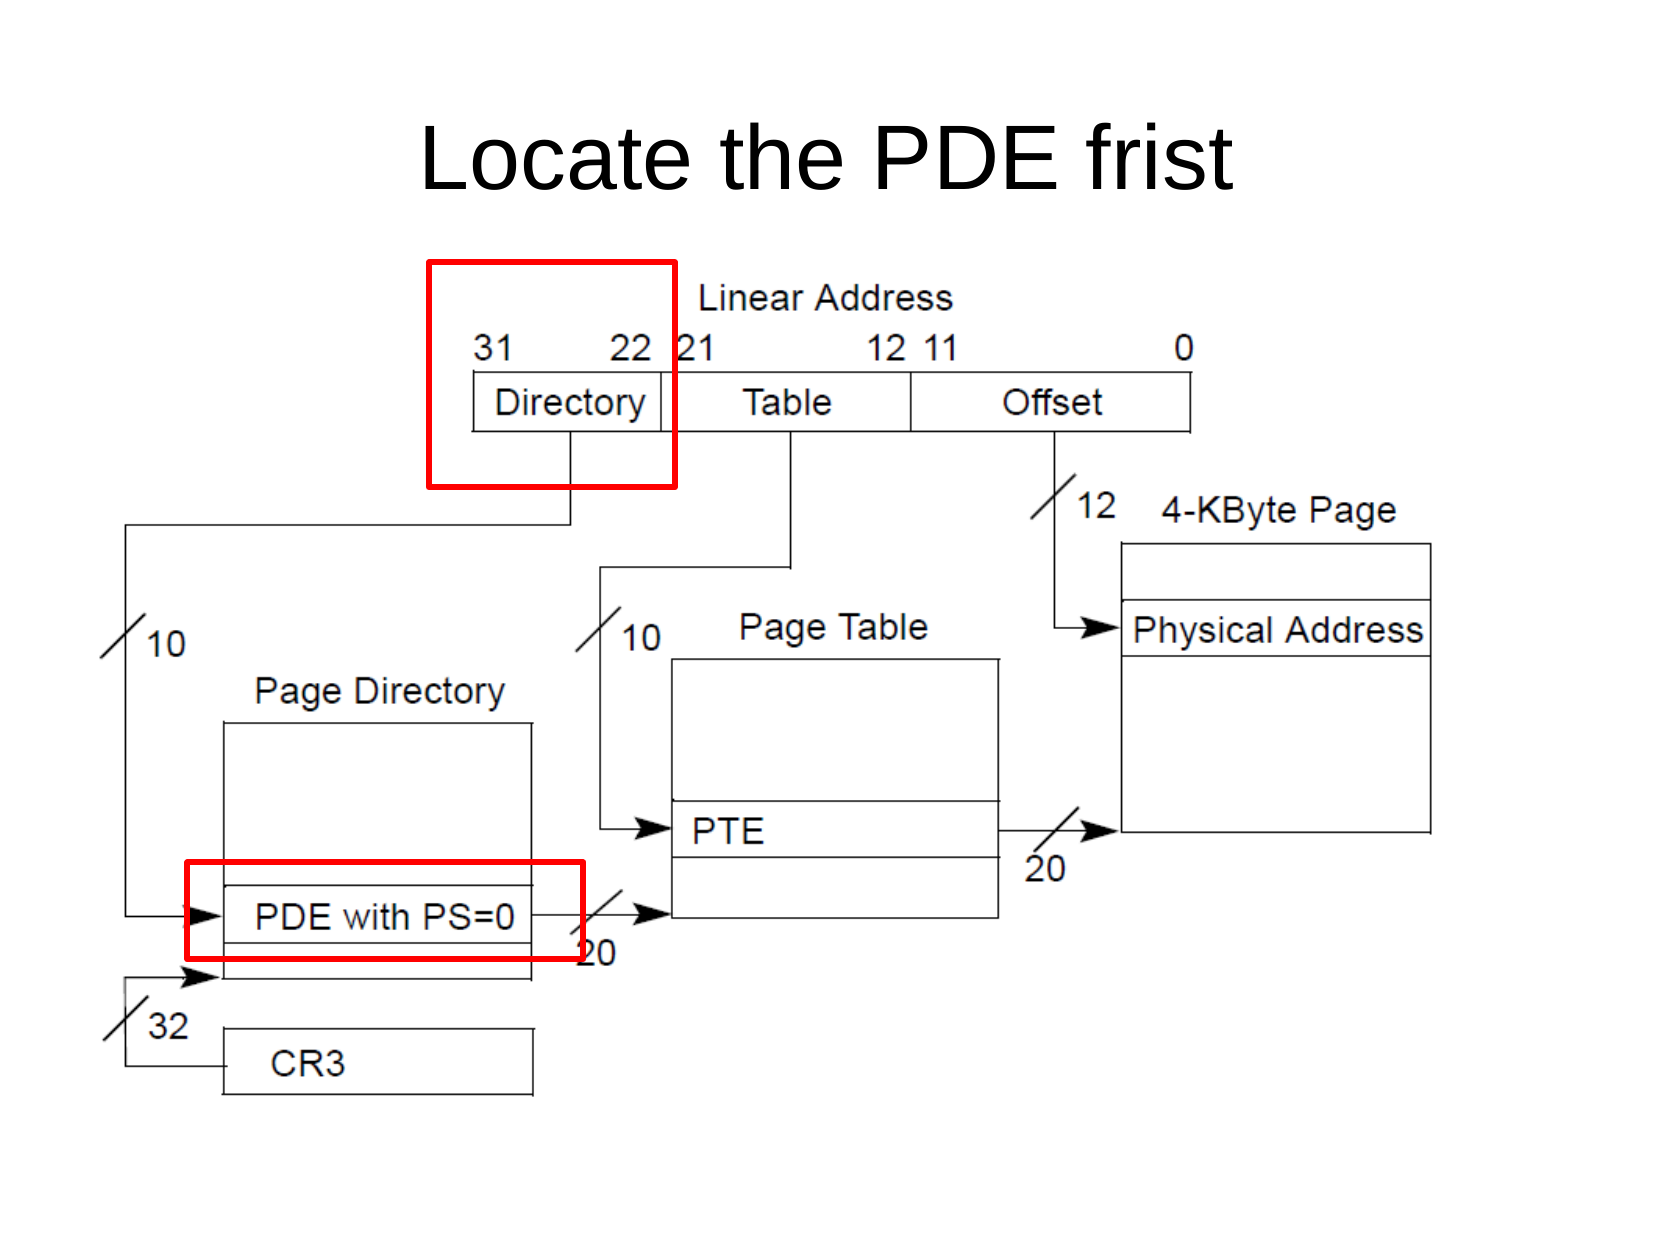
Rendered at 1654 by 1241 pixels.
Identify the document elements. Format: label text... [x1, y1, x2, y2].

title Locate the PDE frist [82, 49, 1571, 257]
picture [74, 264, 1463, 1125]
